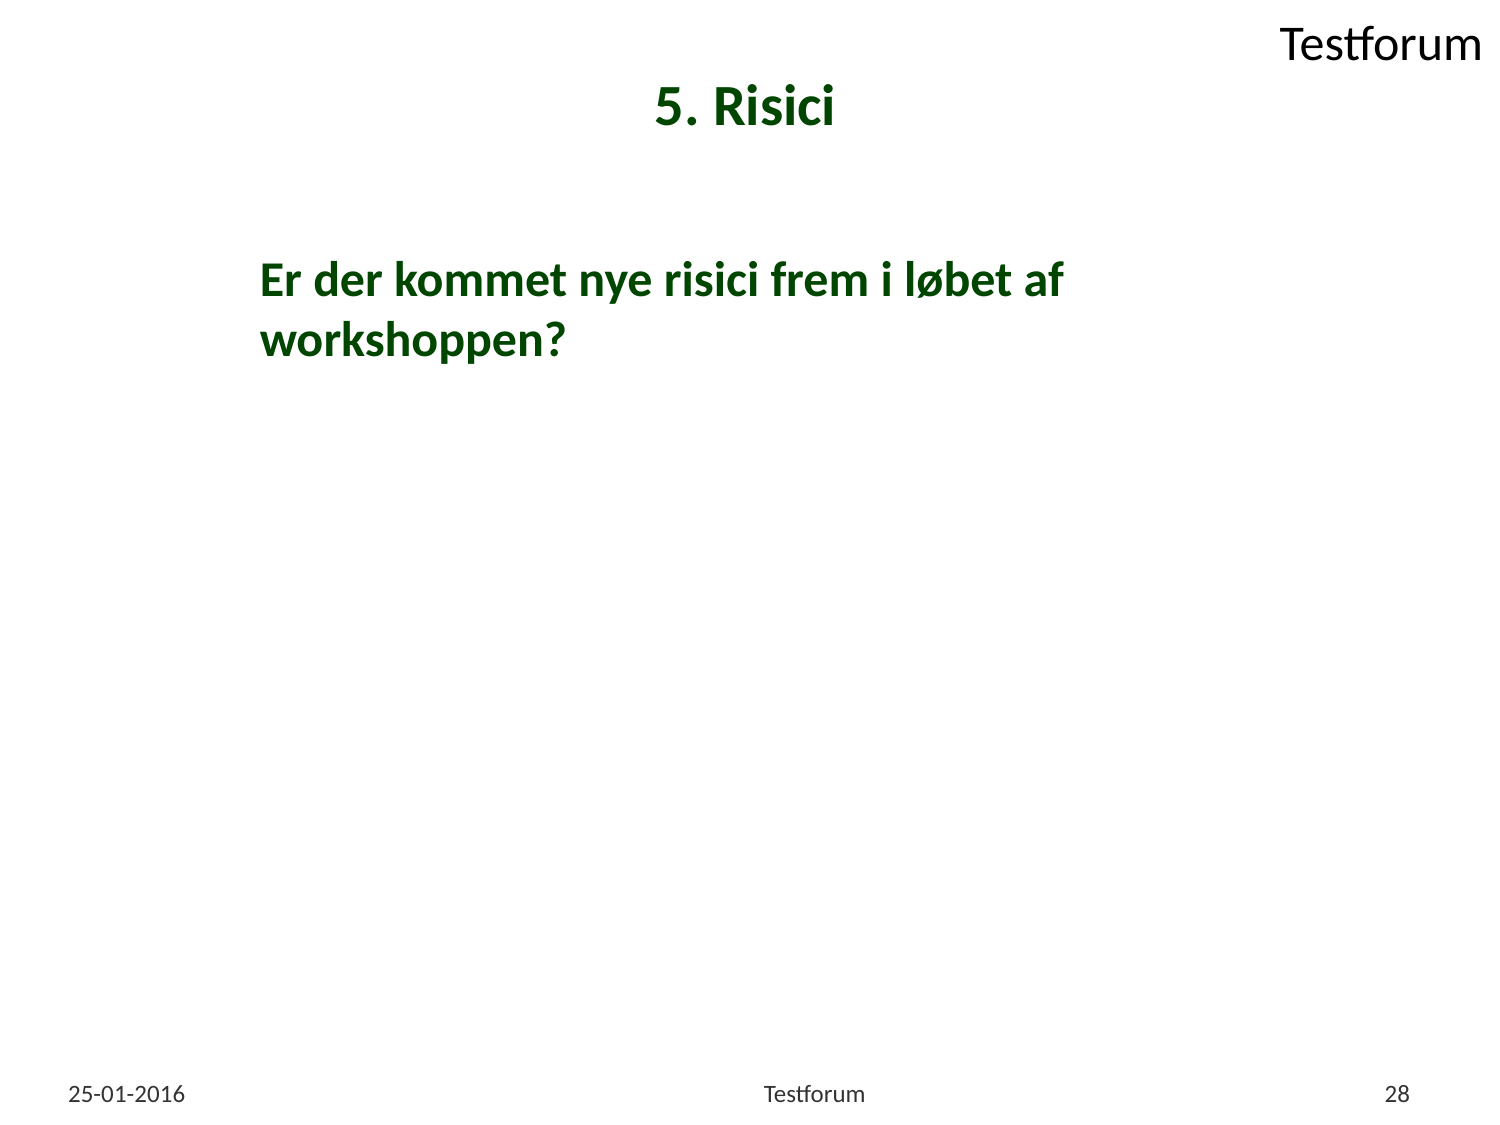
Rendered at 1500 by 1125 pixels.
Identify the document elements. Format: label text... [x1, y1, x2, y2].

slide_number 28 [1316, 1070, 1425, 1094]
title 5. Risici [77, 55, 1428, 150]
text_box Er der kommet nye risici frem i løbet af workshoppen? [245, 238, 1138, 374]
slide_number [53, 1070, 348, 1094]
footer Testforum [348, 1070, 1282, 1094]
